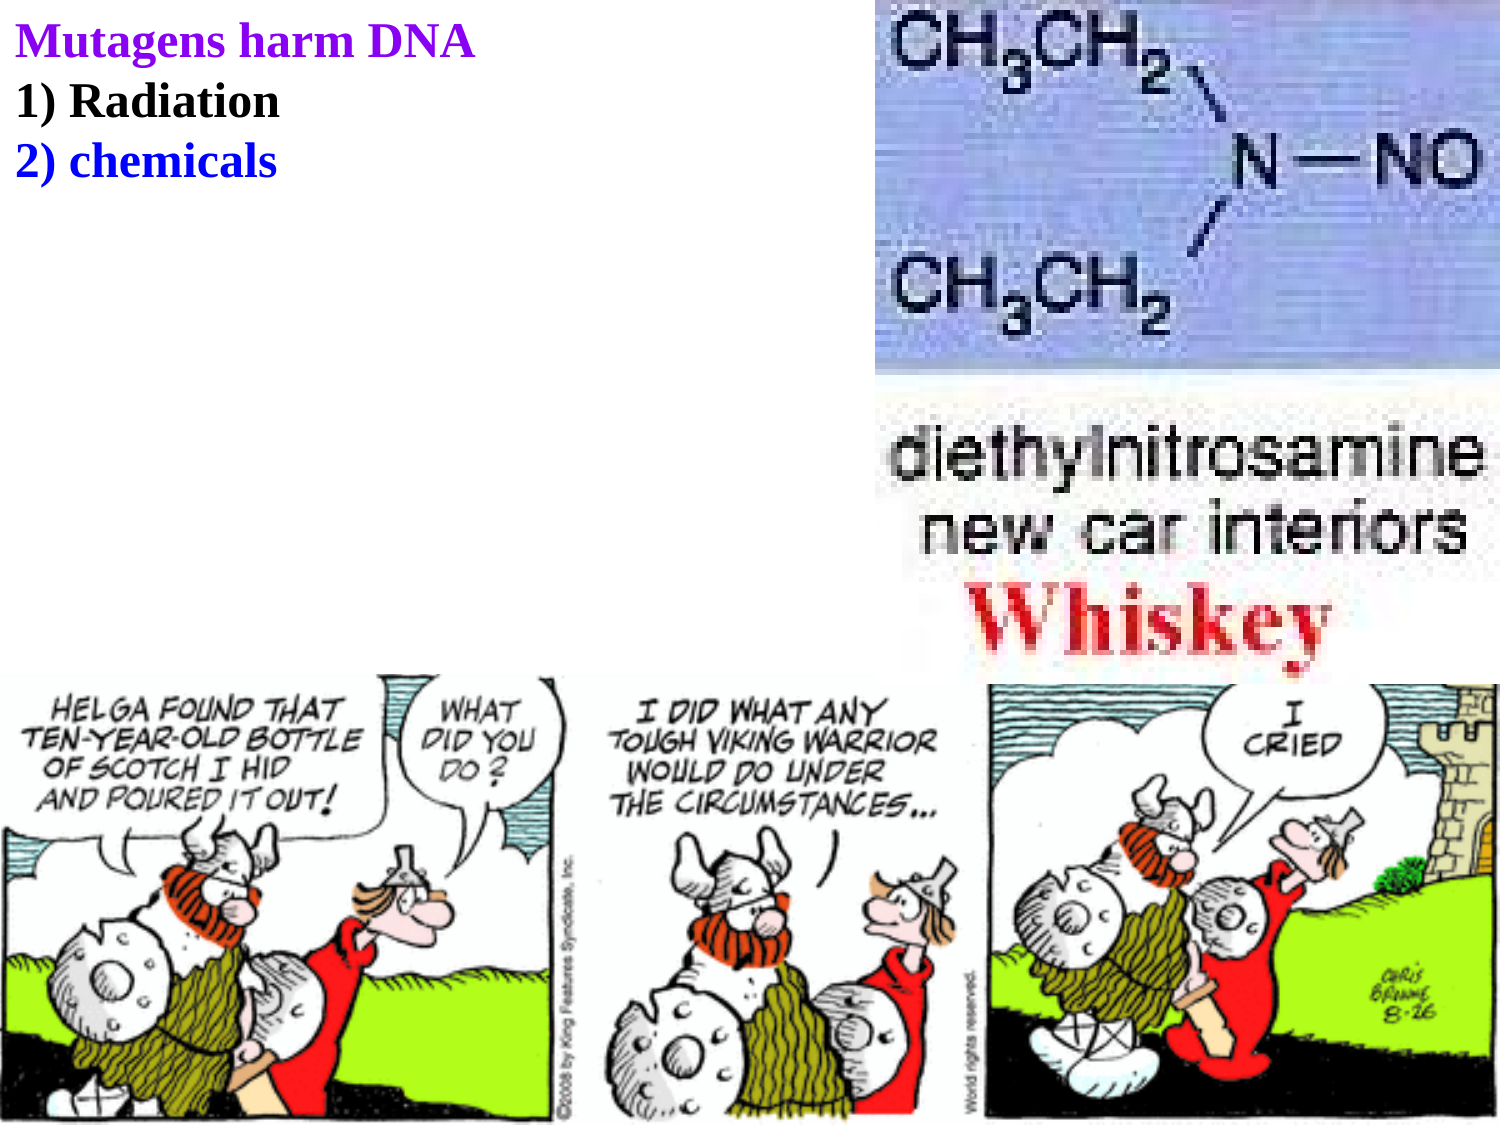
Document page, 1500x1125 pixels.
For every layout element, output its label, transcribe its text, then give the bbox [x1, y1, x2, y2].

picture [0, 0, 1500, 1125]
text_box Mutagens harm DNA 1) Radiation 2) chemicals [0, 0, 872, 195]
